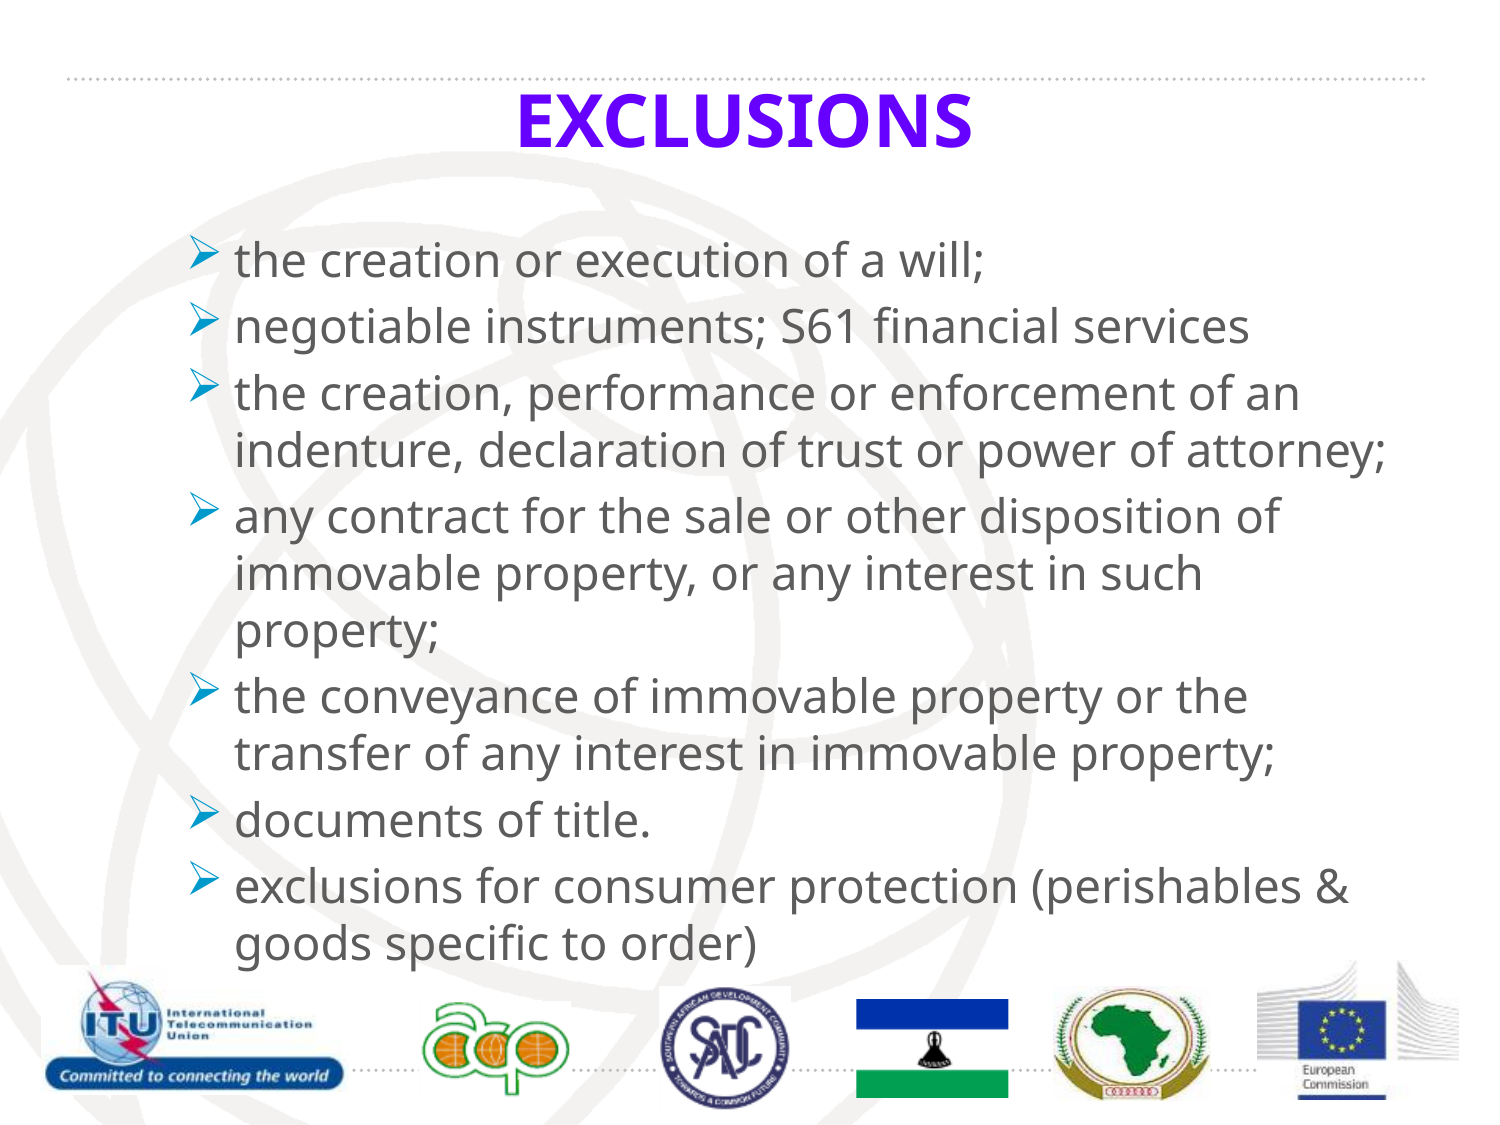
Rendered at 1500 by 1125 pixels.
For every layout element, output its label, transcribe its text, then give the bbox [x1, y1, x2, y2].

picture [0, 132, 1061, 1125]
title EXCLUSIONS [100, 66, 1388, 171]
picture [1257, 960, 1459, 1100]
list the creation or execution of a will; negotiable instruments; S61 financial services the creation, performance or enforcement of an indenture, declaration of trust or power of attorney; any contract for the sale or other disposition of immovable property, or any interest in such property; the conveyance of immovable property or the transfer of any interest in immovable property; documents of title. exclusions for consumer protection (perishables & goods specific to order) [93, 222, 1412, 1037]
